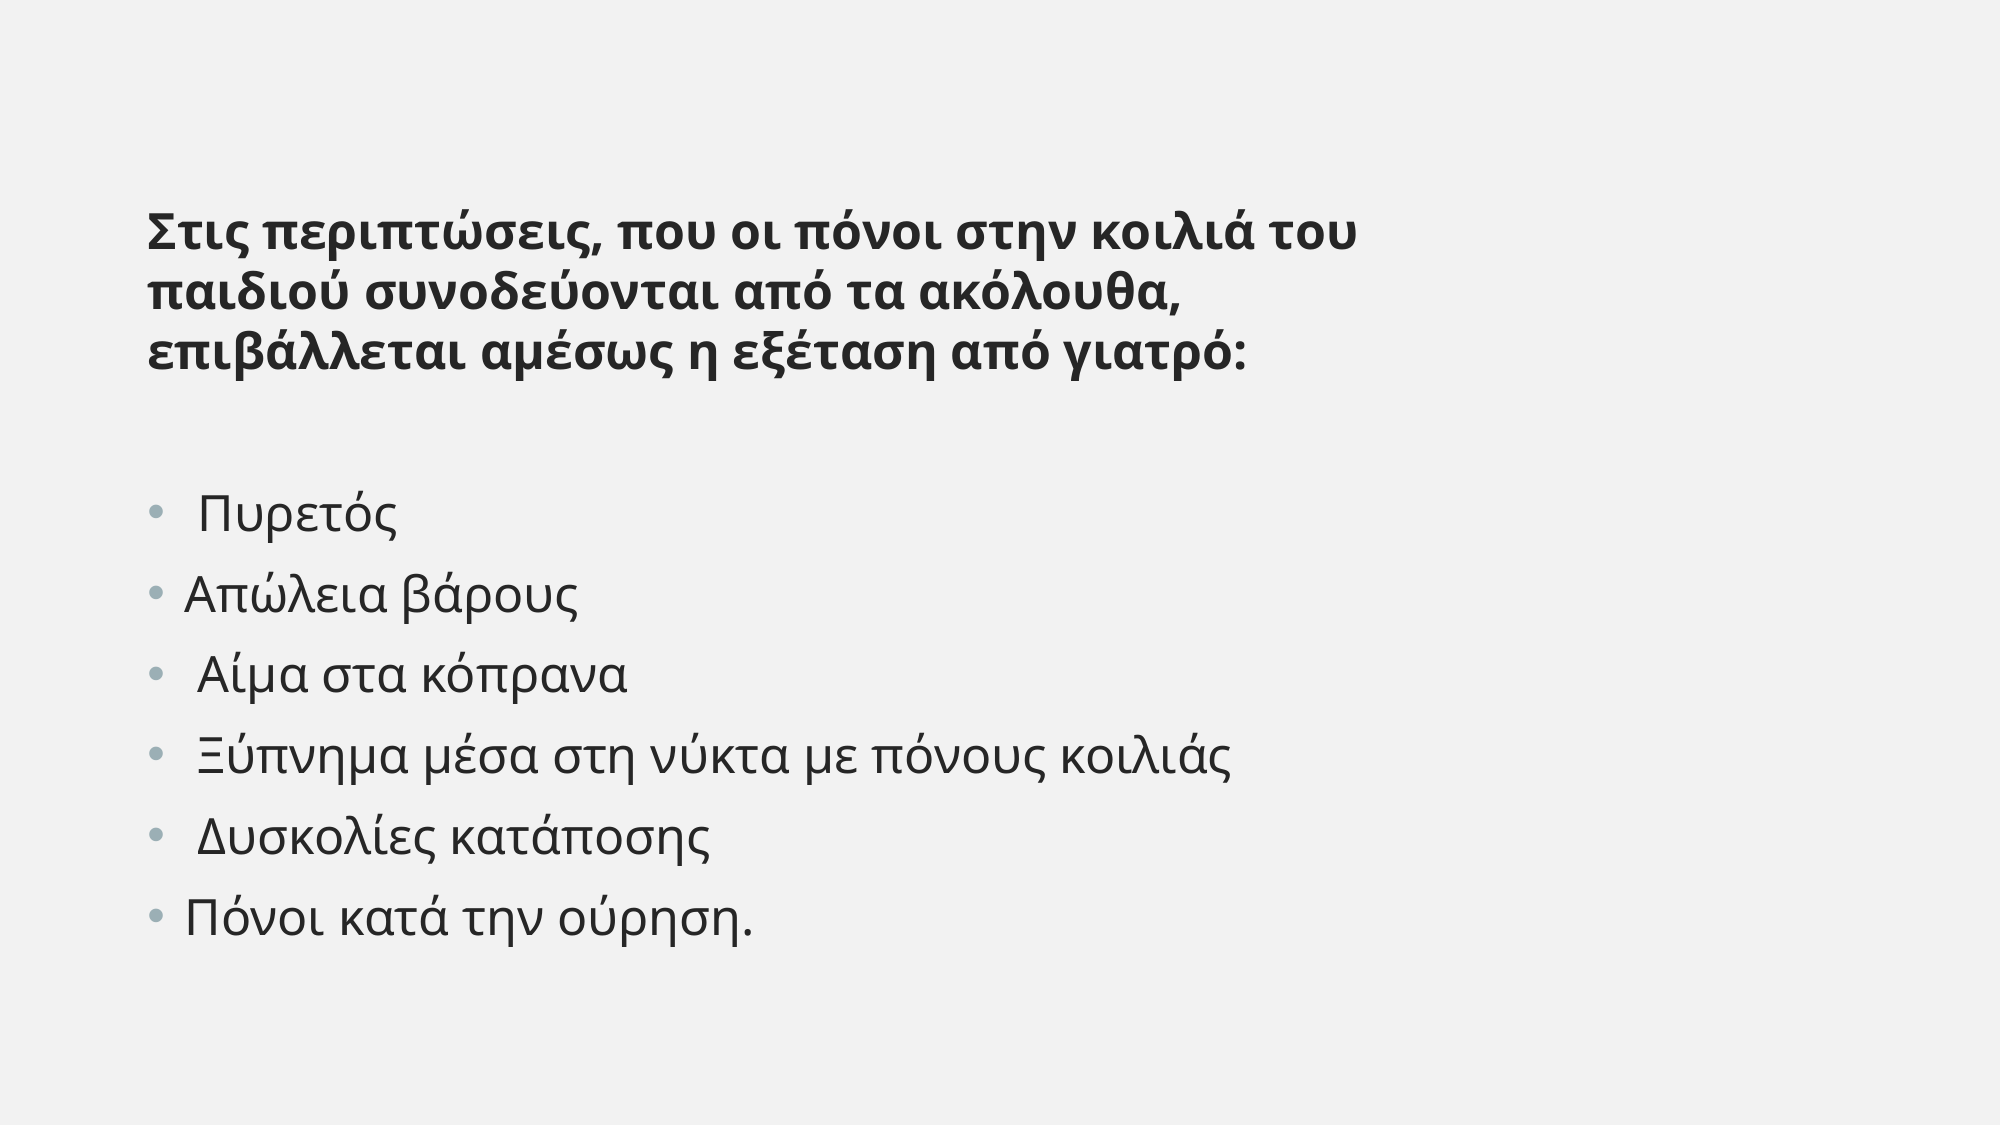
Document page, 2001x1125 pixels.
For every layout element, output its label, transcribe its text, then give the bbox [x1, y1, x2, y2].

list Στις περιπτώσεις, που οι πόνοι στην κοιλιά του παιδιού συνοδεύονται από τα ακόλουθα, επιβάλλεται αµέσως η εξέταση από γιατρό: Πυρετός Απώλεια βάρους Αίµα στα κόπρανα Ξύπνημα μέσα στη νύκτα µε πόνους κοιλιάς Δυσκολίες κατάποσης Πόνοι κατά την ούρηση. [132, 191, 1523, 892]
